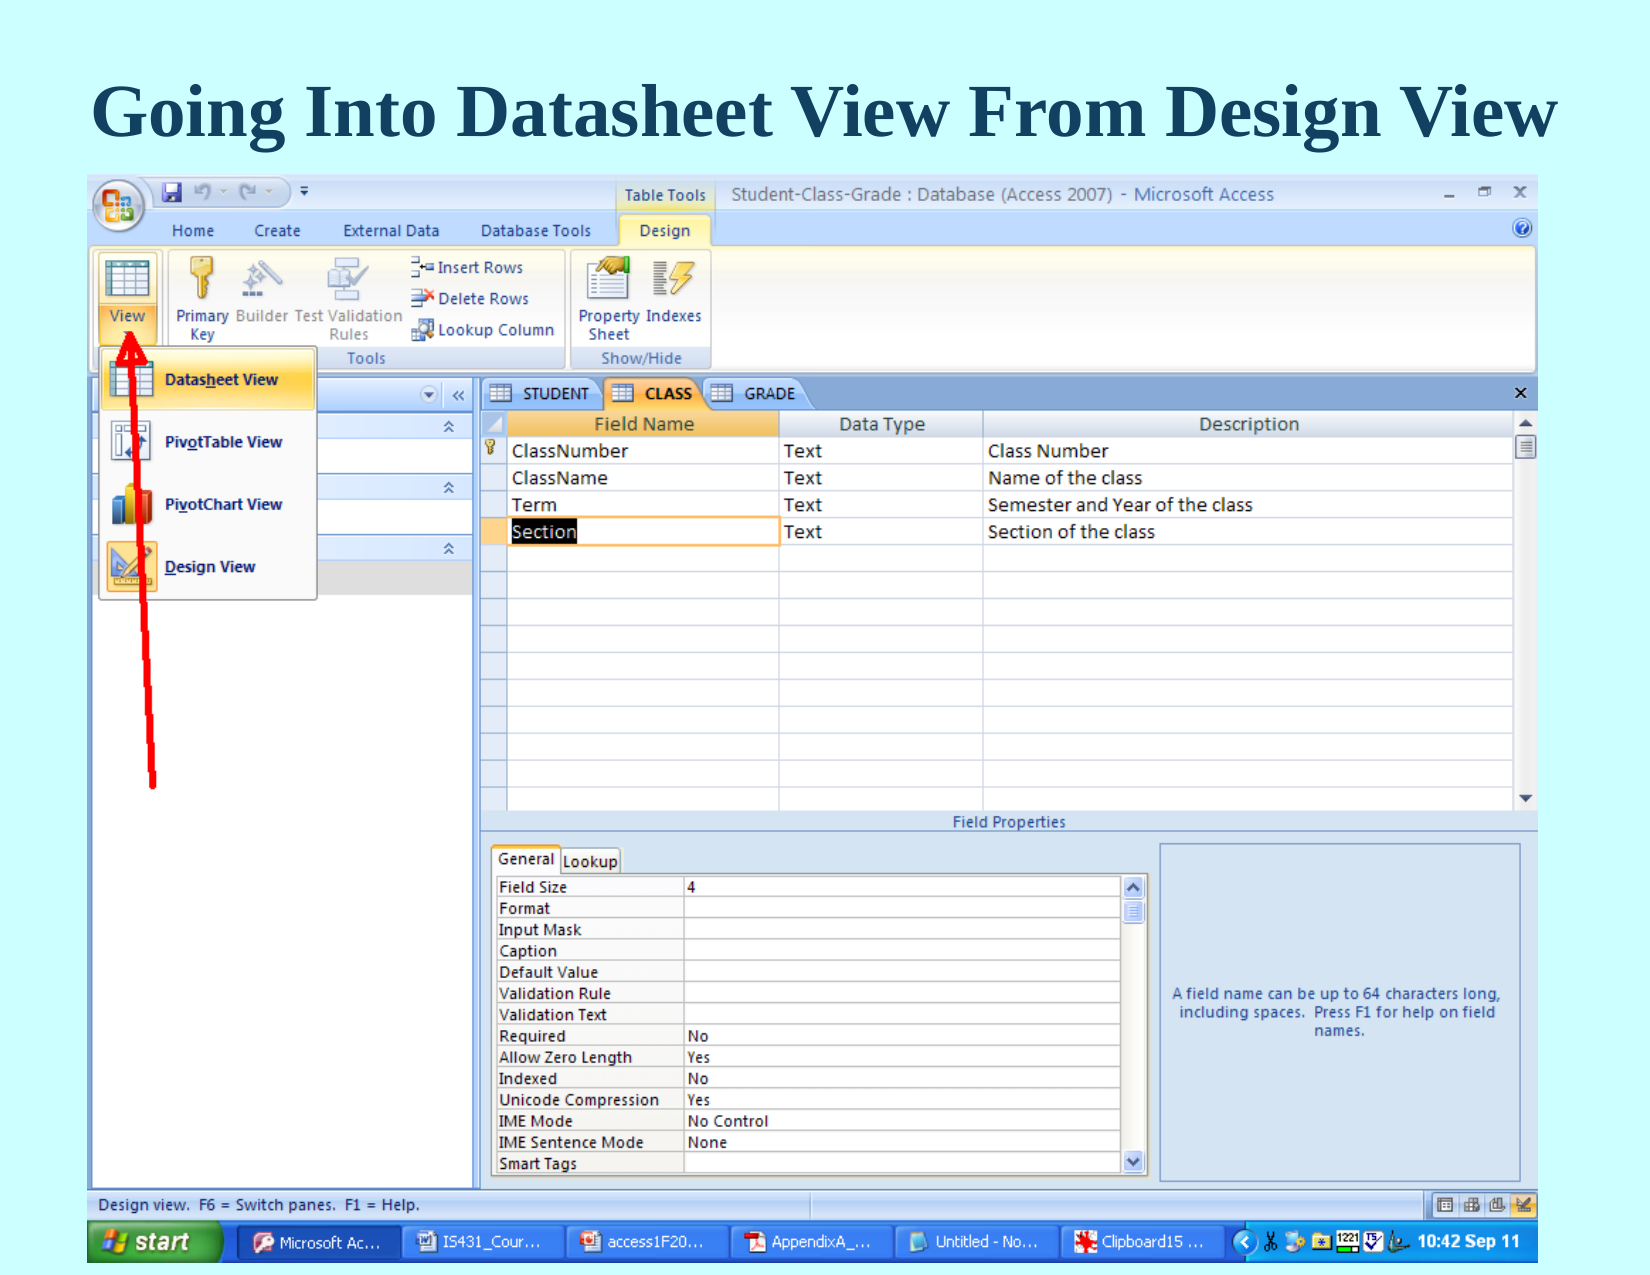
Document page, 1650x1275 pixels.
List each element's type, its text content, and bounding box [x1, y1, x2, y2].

picture [87, 174, 1538, 1263]
title Going Into Datasheet View From Design View [0, 0, 1650, 213]
